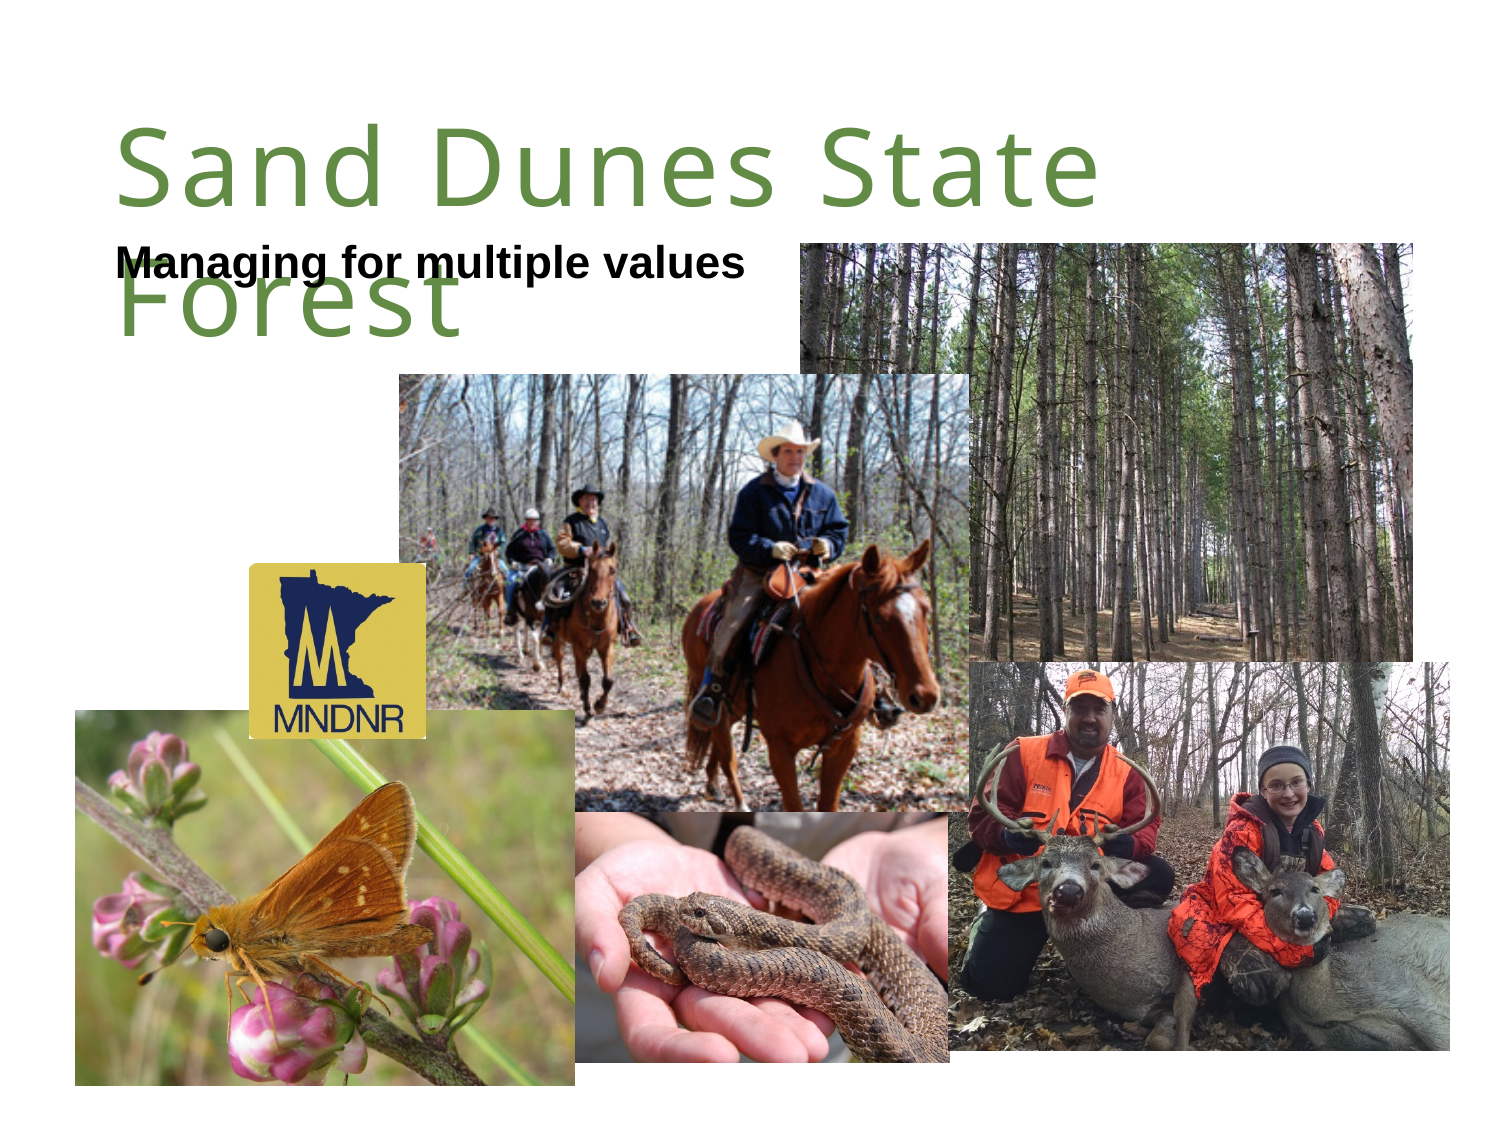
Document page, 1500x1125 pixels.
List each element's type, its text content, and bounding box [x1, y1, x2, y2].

picture [74, 242, 1451, 1086]
text_box Sand Dunes State Forest [99, 91, 1413, 242]
text_box Managing for multiple values [99, 224, 800, 295]
text_box Sand Dunes State Forest [99, 295, 794, 366]
